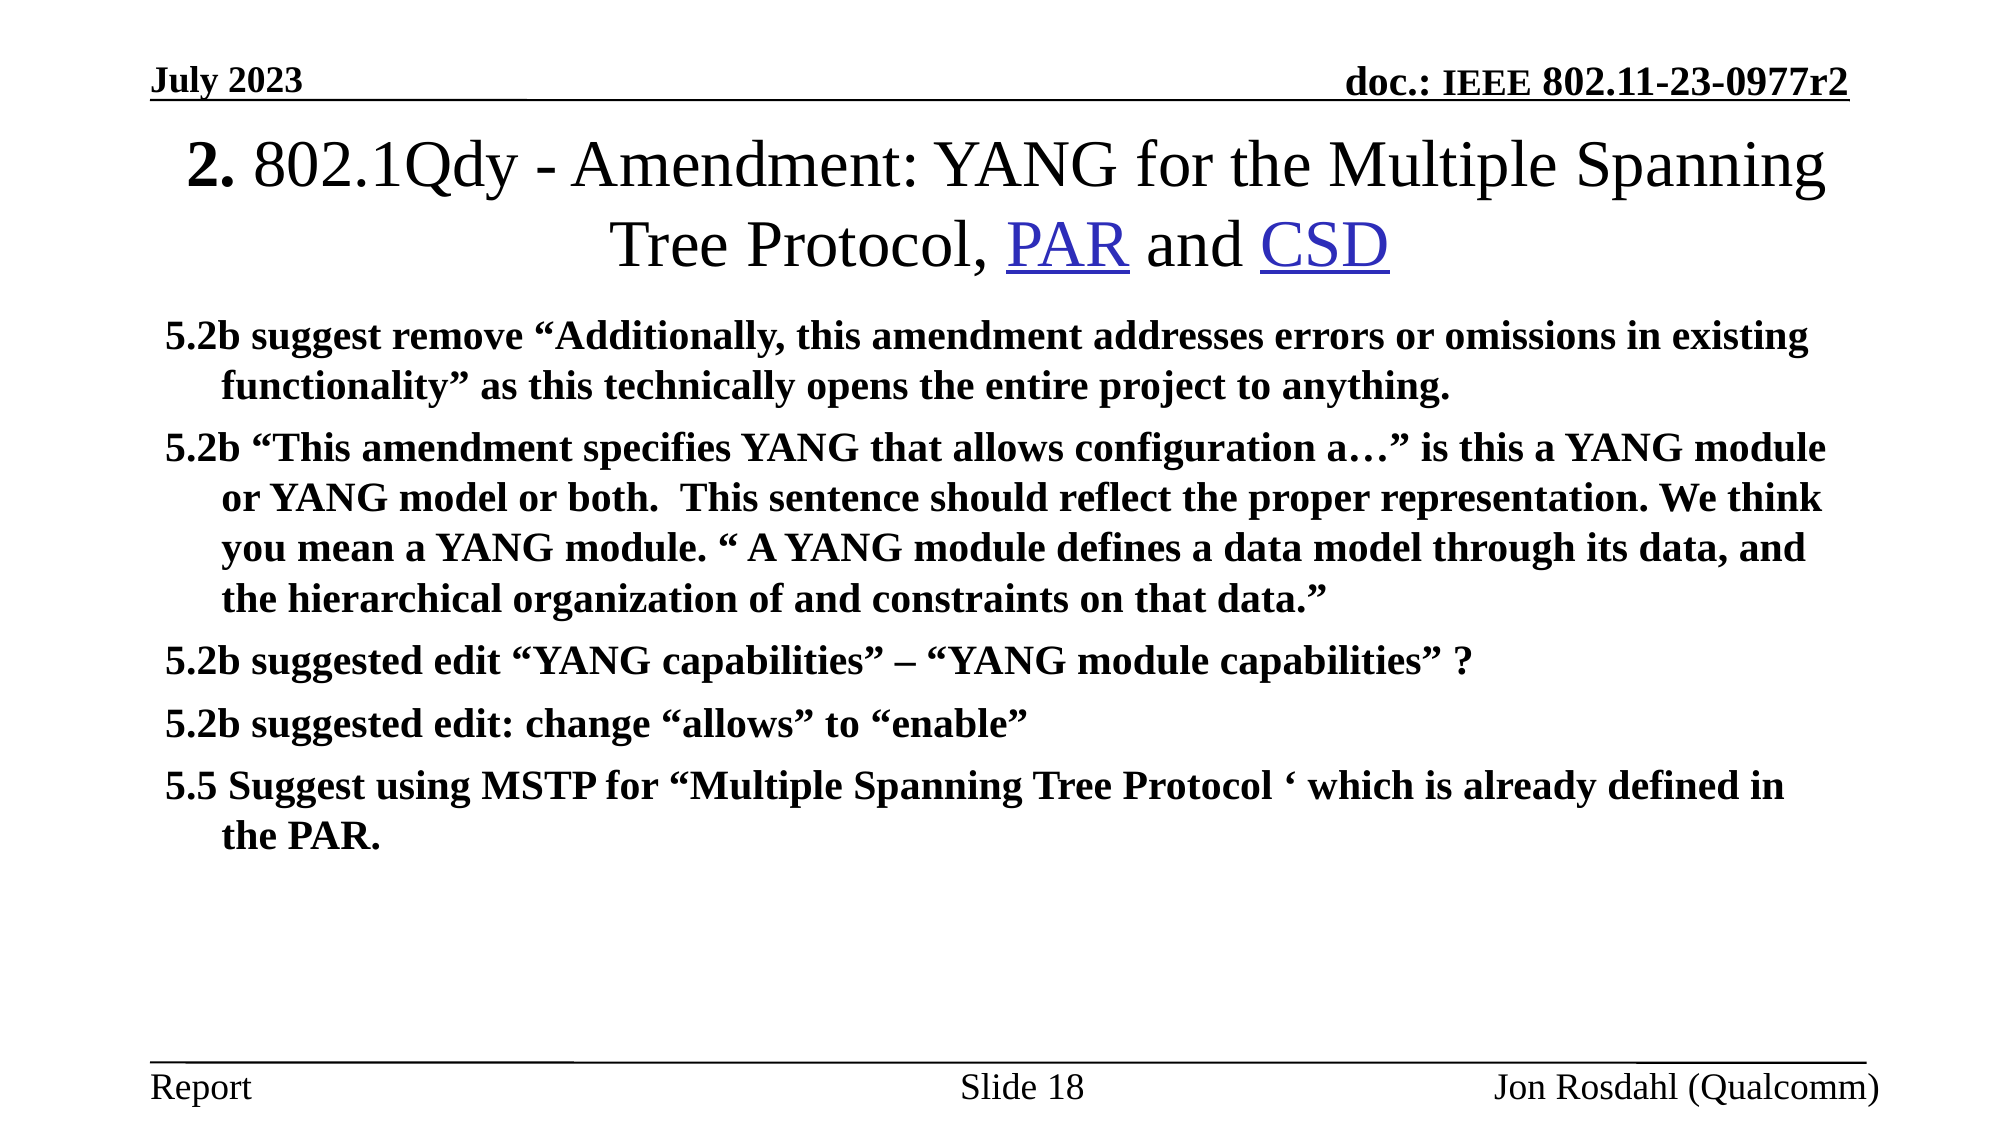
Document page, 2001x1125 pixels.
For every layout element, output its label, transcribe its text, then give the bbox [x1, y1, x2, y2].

footer Jon Rosdahl (Qualcomm) [1436, 1061, 1881, 1108]
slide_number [149, 49, 431, 100]
title 2. 802.1Qdy - Amendment: YANG for the Multiple Spanning Tree Protocol, PAR and CSD [149, 112, 1850, 288]
list 5.2b suggest remove “Additionally, this amendment addresses errors or omissions in existing functionality” as this technically opens the entire project to anything. 5.2b “This amendment specifies YANG that allows configuration a…” is this a YANG module or YANG model or both. This sentence should reflect the proper representation. We think you mean a YANG module. “ A YANG module defines a data model through its data, and the hierarchical organization of and constraints on that data.” 5.2b suggested edit “YANG capabilities” – “YANG module capabilities” ? 5.2b suggested edit: change “allows” to “enable” 5.5 Suggest using MSTP for “Multiple Spanning Tree Protocol ‘ which is already defined in the PAR. [149, 299, 1850, 1000]
slide_number Slide 18 [950, 1061, 1095, 1125]
